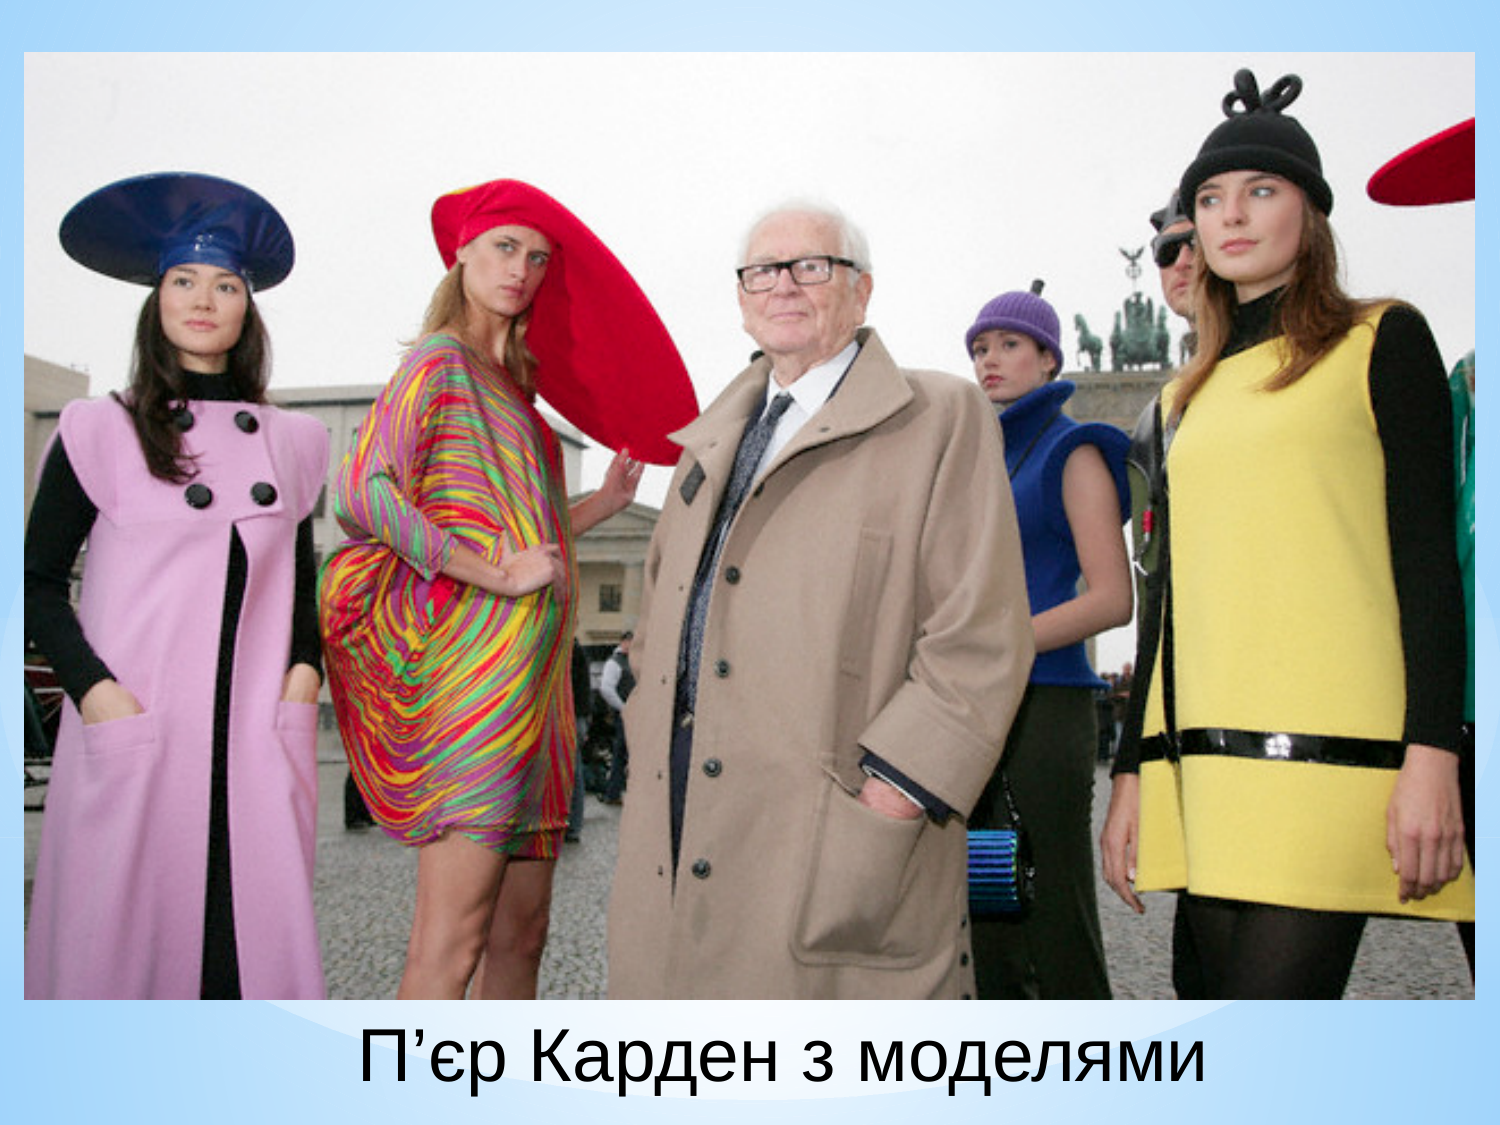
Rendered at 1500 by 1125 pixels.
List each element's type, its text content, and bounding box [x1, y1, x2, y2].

picture [23, 51, 1475, 1000]
text_box П’єр Карден з моделями [342, 1008, 1246, 1105]
